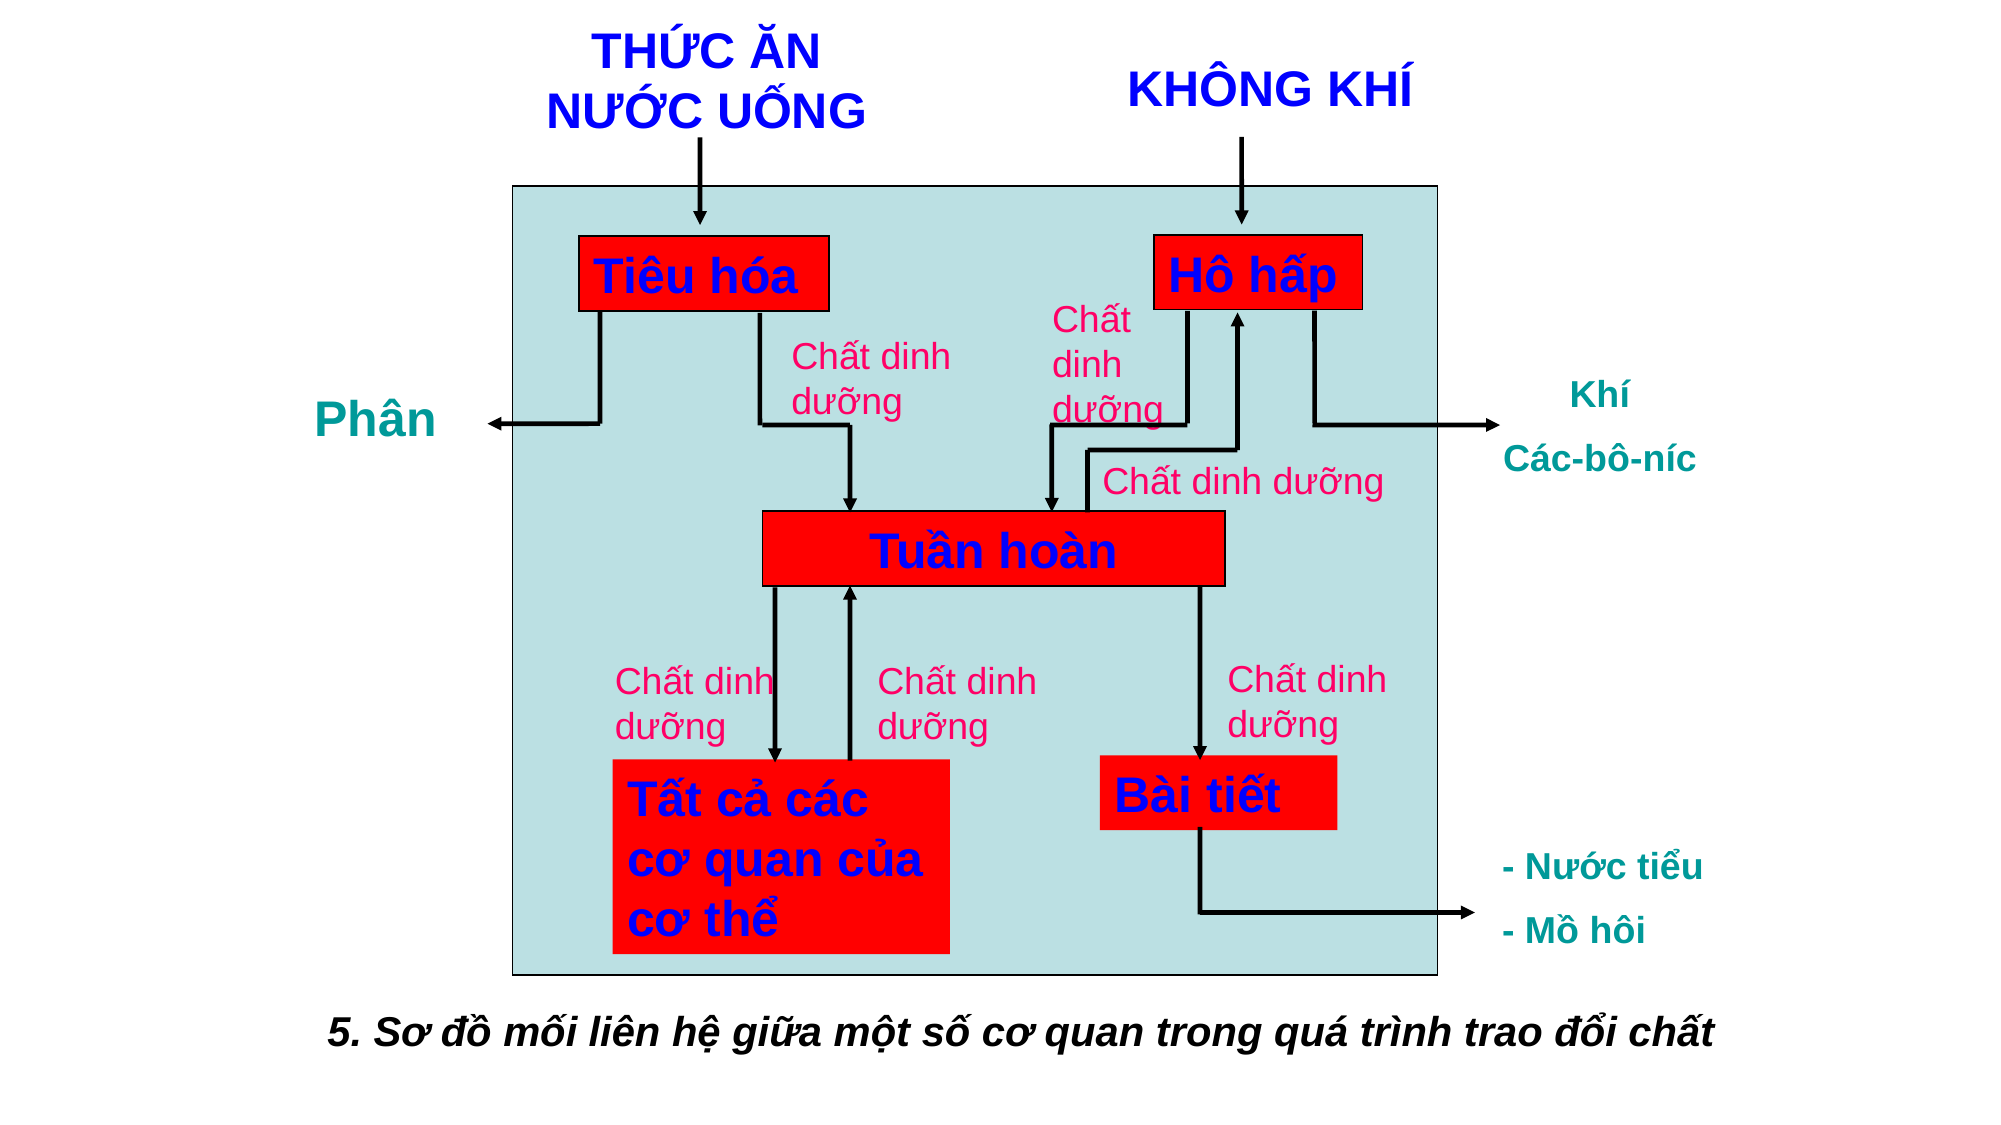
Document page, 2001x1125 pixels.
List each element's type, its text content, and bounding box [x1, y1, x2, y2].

text_box [1046, 501, 1058, 512]
text_box - Nước tiểu - Mồ hôi [1487, 834, 1725, 959]
text_box [1235, 136, 1248, 225]
text_box [843, 430, 857, 513]
text_box 5. Sơ đồ mối liên hệ giữa một số cơ quan trong quá trình trao đổi chất [312, 997, 1750, 1063]
text_box [487, 417, 601, 430]
text_box [1193, 585, 1207, 761]
text_box Phân [300, 378, 476, 454]
text_box [693, 137, 707, 225]
text_box Chất dinh dưỡng [600, 649, 862, 755]
text_box Tuần hoàn [762, 511, 1225, 586]
text_box [1199, 906, 1475, 919]
text_box [1231, 312, 1244, 449]
text_box Khí Các-bô-níc [1487, 362, 1713, 486]
text_box THỨC ĂN NƯỚC UỐNG [519, 11, 895, 146]
text_box Chất dinh dưỡng [862, 649, 1125, 755]
text_box Bài tiết [1099, 755, 1338, 831]
text_box Chất dinh dưỡng [1037, 287, 1188, 501]
text_box Chất dinh dưỡng [1212, 647, 1463, 753]
text_box [512, 186, 1438, 975]
text_box KHÔNG KHÍ [1112, 48, 1450, 124]
text_box Hô hấp [1153, 234, 1363, 310]
text_box Chất dinh dưỡng [1087, 449, 1438, 510]
text_box [771, 755, 779, 763]
text_box [1312, 418, 1501, 432]
text_box Tất cả các cơ quan của cơ thể [612, 759, 950, 955]
text_box Tiêu hóa [579, 236, 830, 311]
text_box Chất dinh dưỡng [776, 324, 1013, 430]
text_box [843, 585, 857, 649]
